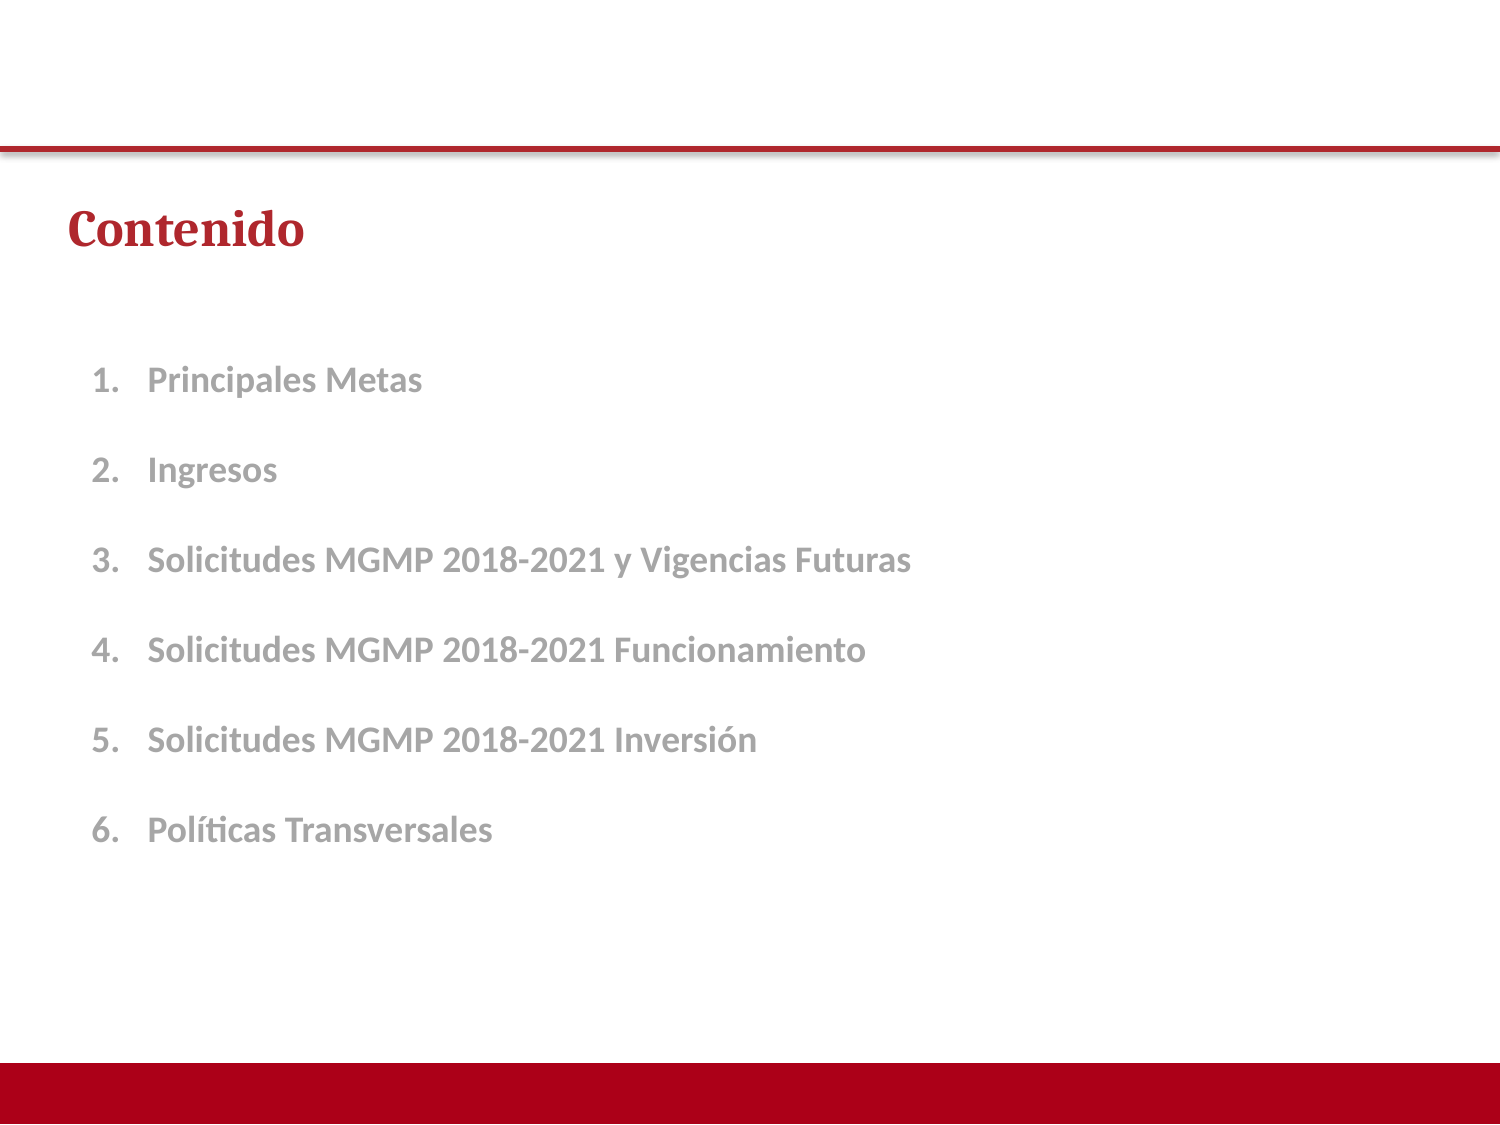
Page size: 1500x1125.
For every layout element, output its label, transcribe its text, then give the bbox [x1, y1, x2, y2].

picture [0, 1063, 1500, 1124]
text_box Contenido [53, 184, 1275, 268]
text_box Principales Metas Ingresos Solicitudes MGMP 2018-2021 y Vigencias Futuras Solicitudes MGMP 2018-2021 Funcionamiento Solicitudes MGMP 2018-2021 Inversión Políticas Transversales [76, 302, 1128, 948]
